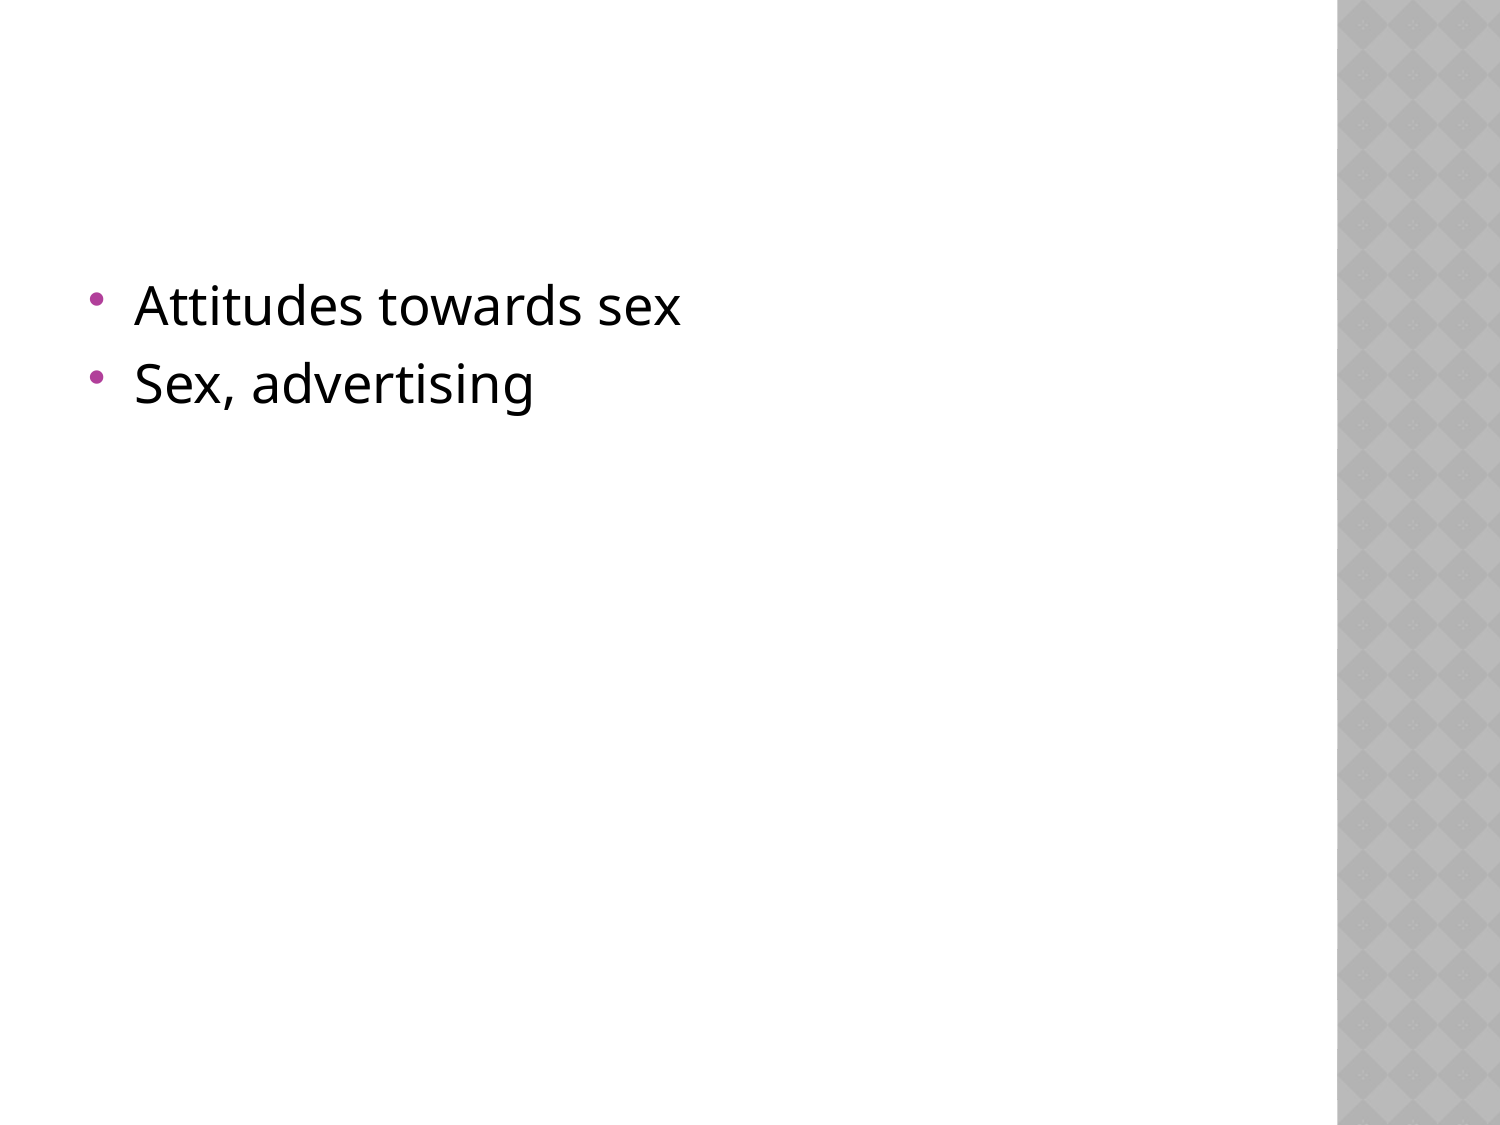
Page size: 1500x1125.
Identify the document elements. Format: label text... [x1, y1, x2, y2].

list Attitudes towards sex Sex, advertising [75, 264, 1263, 1060]
